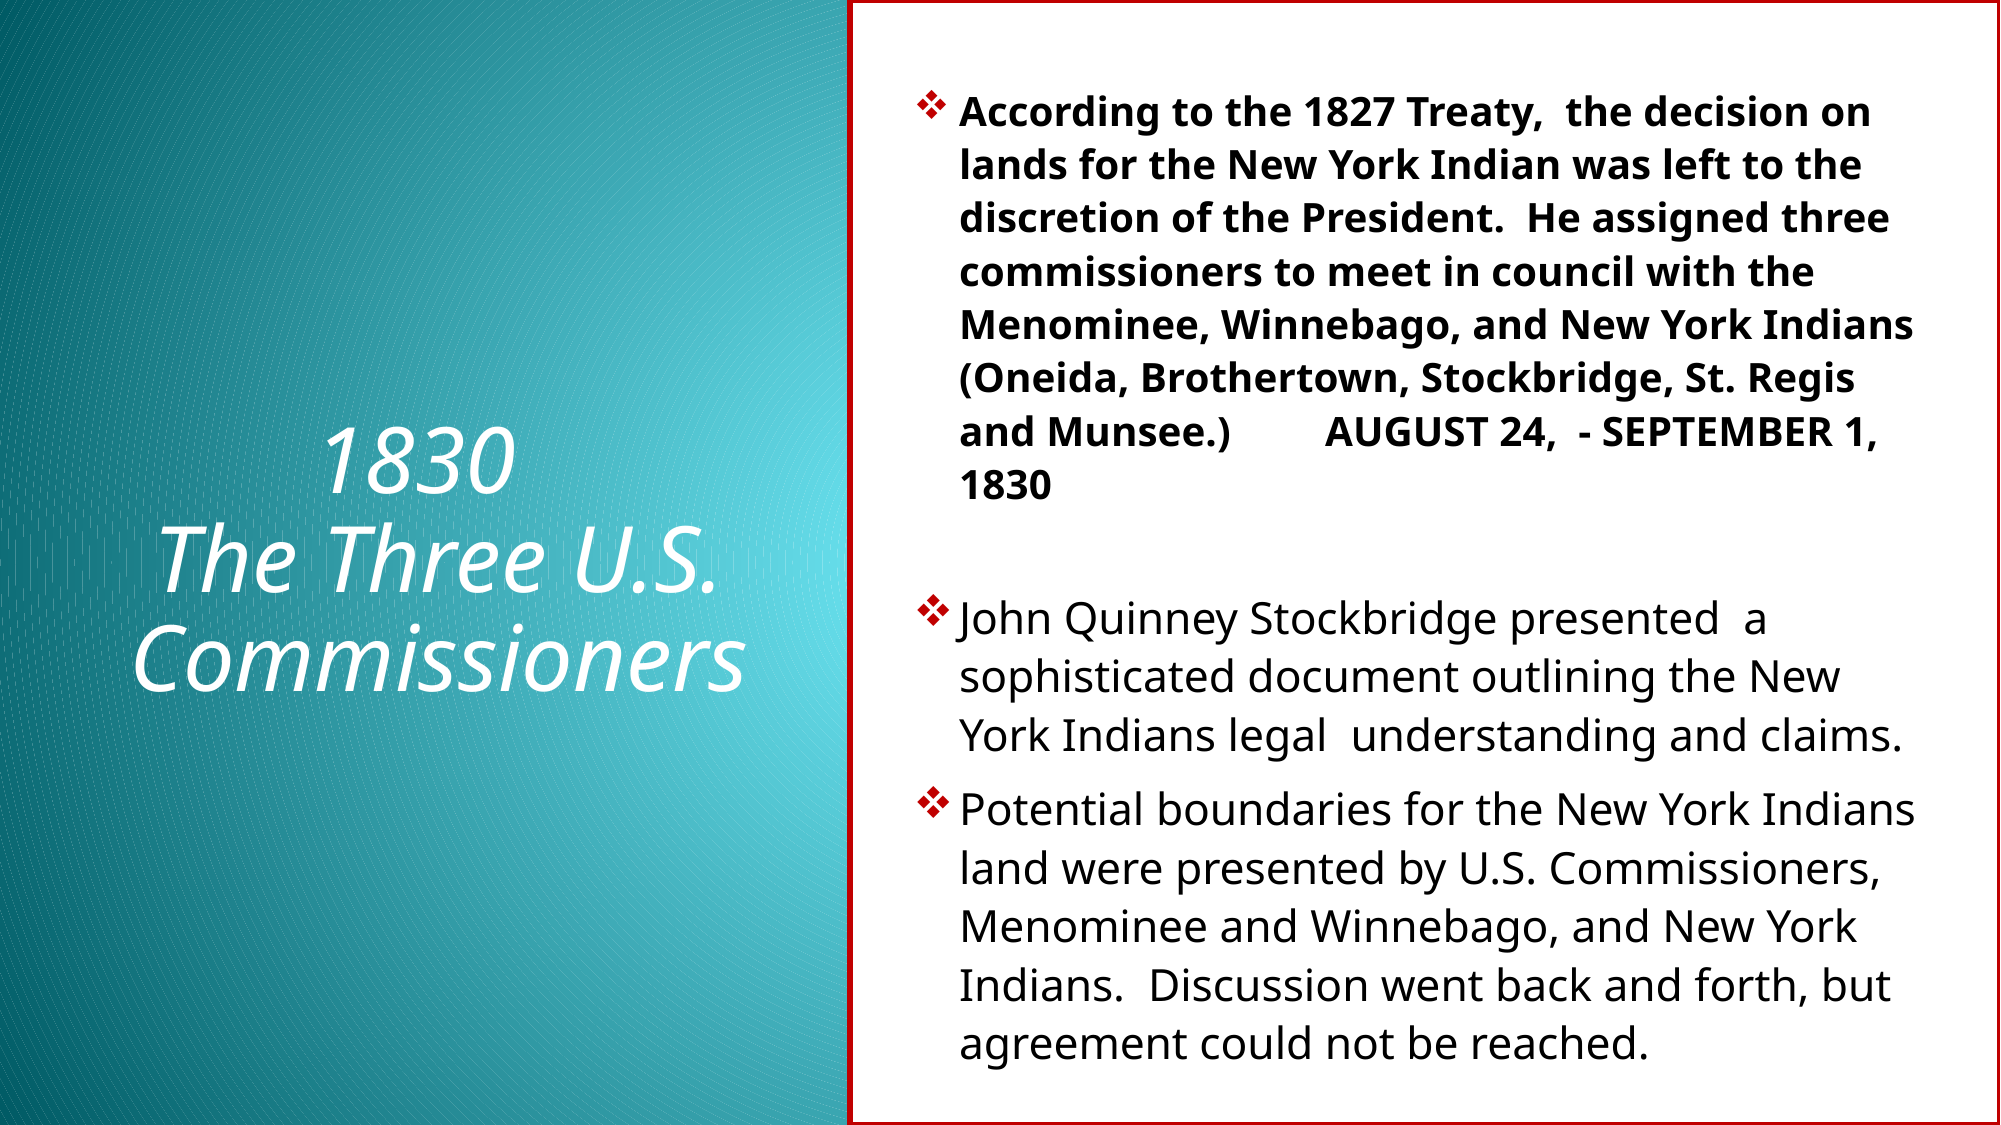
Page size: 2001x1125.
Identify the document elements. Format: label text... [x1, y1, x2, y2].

text_box [849, 0, 2000, 1125]
title 1830 The Three U.S. Commissioners [62, 235, 816, 890]
list According to the 1827 Treaty, the decision on lands for the New York Indian was left to the discretion of the President. He assigned three commissioners to meet in council with the Menominee, Winnebago, and New York Indians (Oneida, Brothertown, Stockbridge, St. Regis and Munsee.) AUGUST 24, - SEPTEMBER 1, 1830 John Quinney Stockbridge presented a sophisticated document outlining the New York Indians legal understanding and claims. Potential boundaries for the New York Indians land were presented by U.S. Commissioners, Menominee and Winnebago, and New York Indians. Discussion went back and forth, but agreement could not be reached. [898, 73, 1938, 1099]
